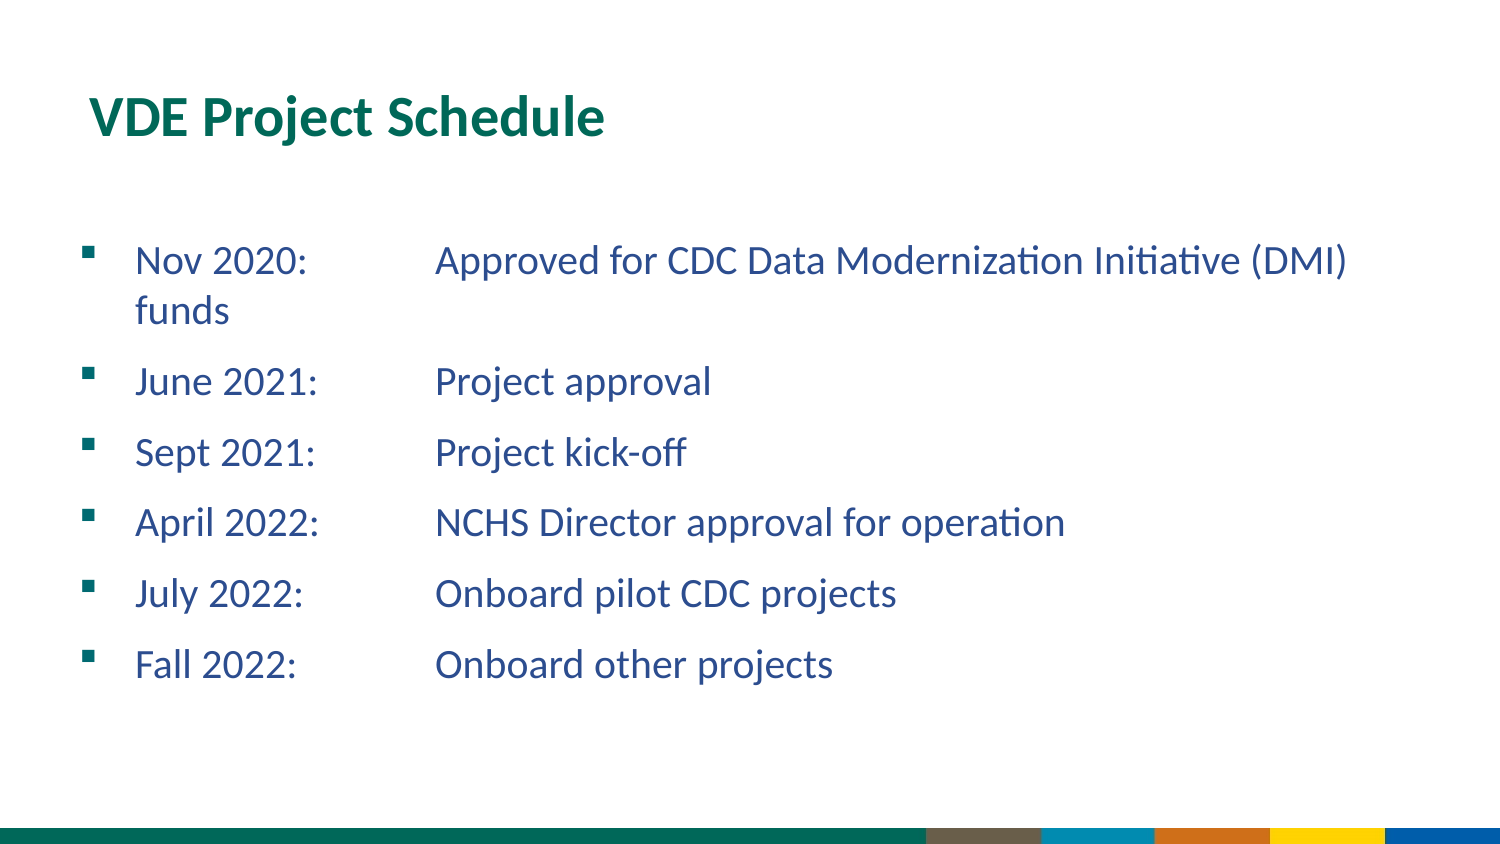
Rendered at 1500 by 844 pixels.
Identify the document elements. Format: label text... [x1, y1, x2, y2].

picture [1154, 828, 1500, 844]
list Nov 2020: Approved for CDC Data Modernization Initiative (DMI) funds June 2021: Project approval Sept 2021: Project kick-off April 2022: NCHS Director approval for operation July 2022: Onboard pilot CDC projects Fall 2022: Onboard other projects [63, 225, 1461, 701]
title VDE Project Schedule [75, 77, 1425, 156]
picture [0, 828, 1042, 844]
